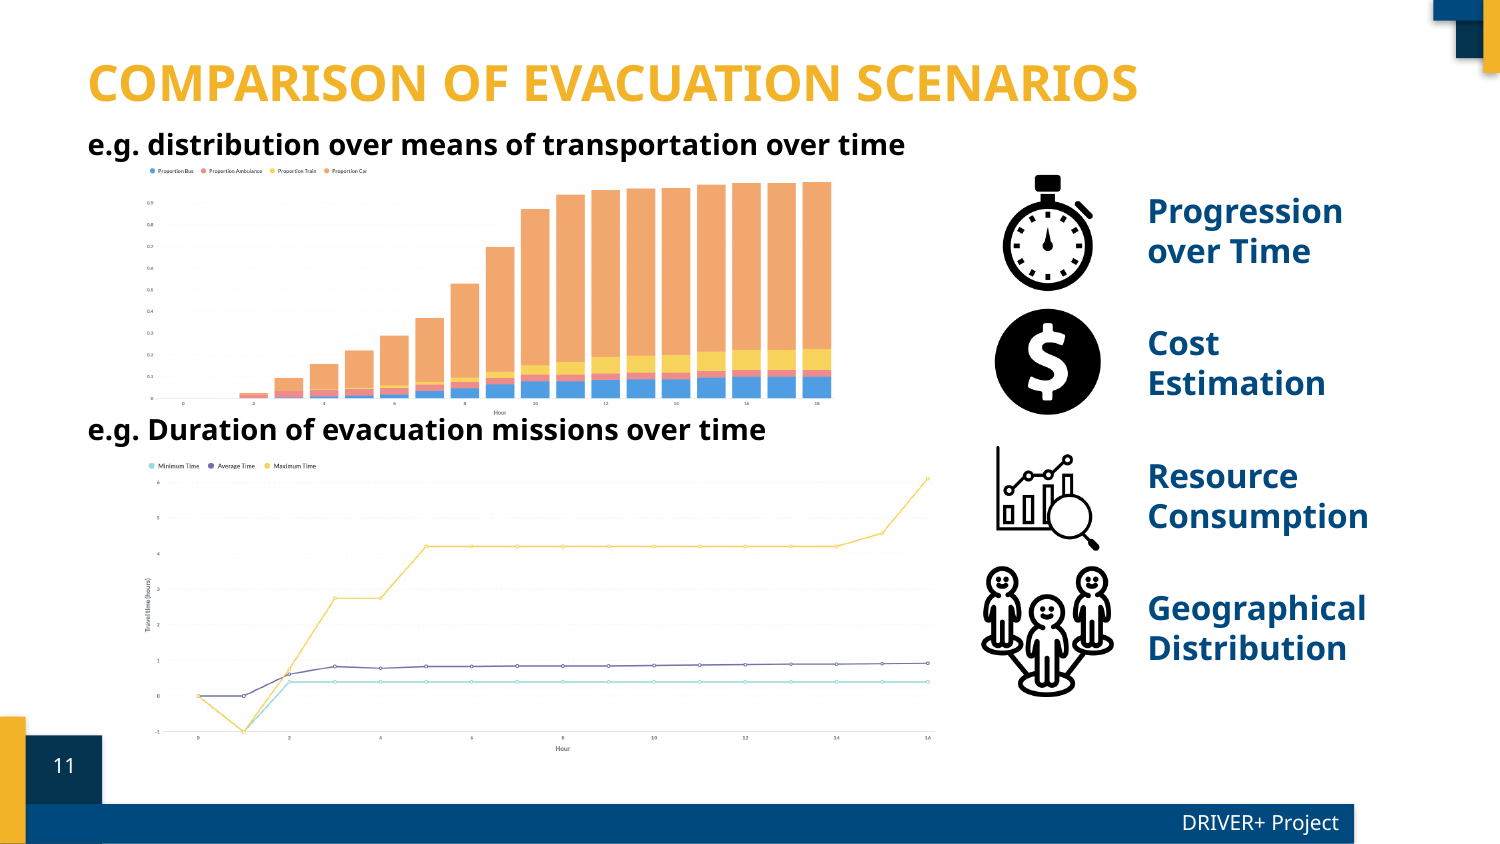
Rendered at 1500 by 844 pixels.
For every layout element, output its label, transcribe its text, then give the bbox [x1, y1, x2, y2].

list e.g. distribution over means of transportation over time e.g. Duration of evacuation missions over time [72, 118, 1434, 736]
list Progression over Time [1132, 182, 1395, 314]
picture [144, 165, 836, 418]
picture [144, 459, 935, 754]
picture [980, 166, 1114, 428]
picture [980, 431, 1114, 698]
slide_number 11 [26, 735, 102, 799]
text_box Cost Estimation [1132, 314, 1395, 447]
title Comparison of Evacuation Scenarios [72, 22, 1420, 118]
footer DRIVER+ Project [103, 804, 1355, 844]
text_box Geographical Distribution [1132, 579, 1395, 713]
text_box Resource Consumption [1132, 447, 1395, 579]
